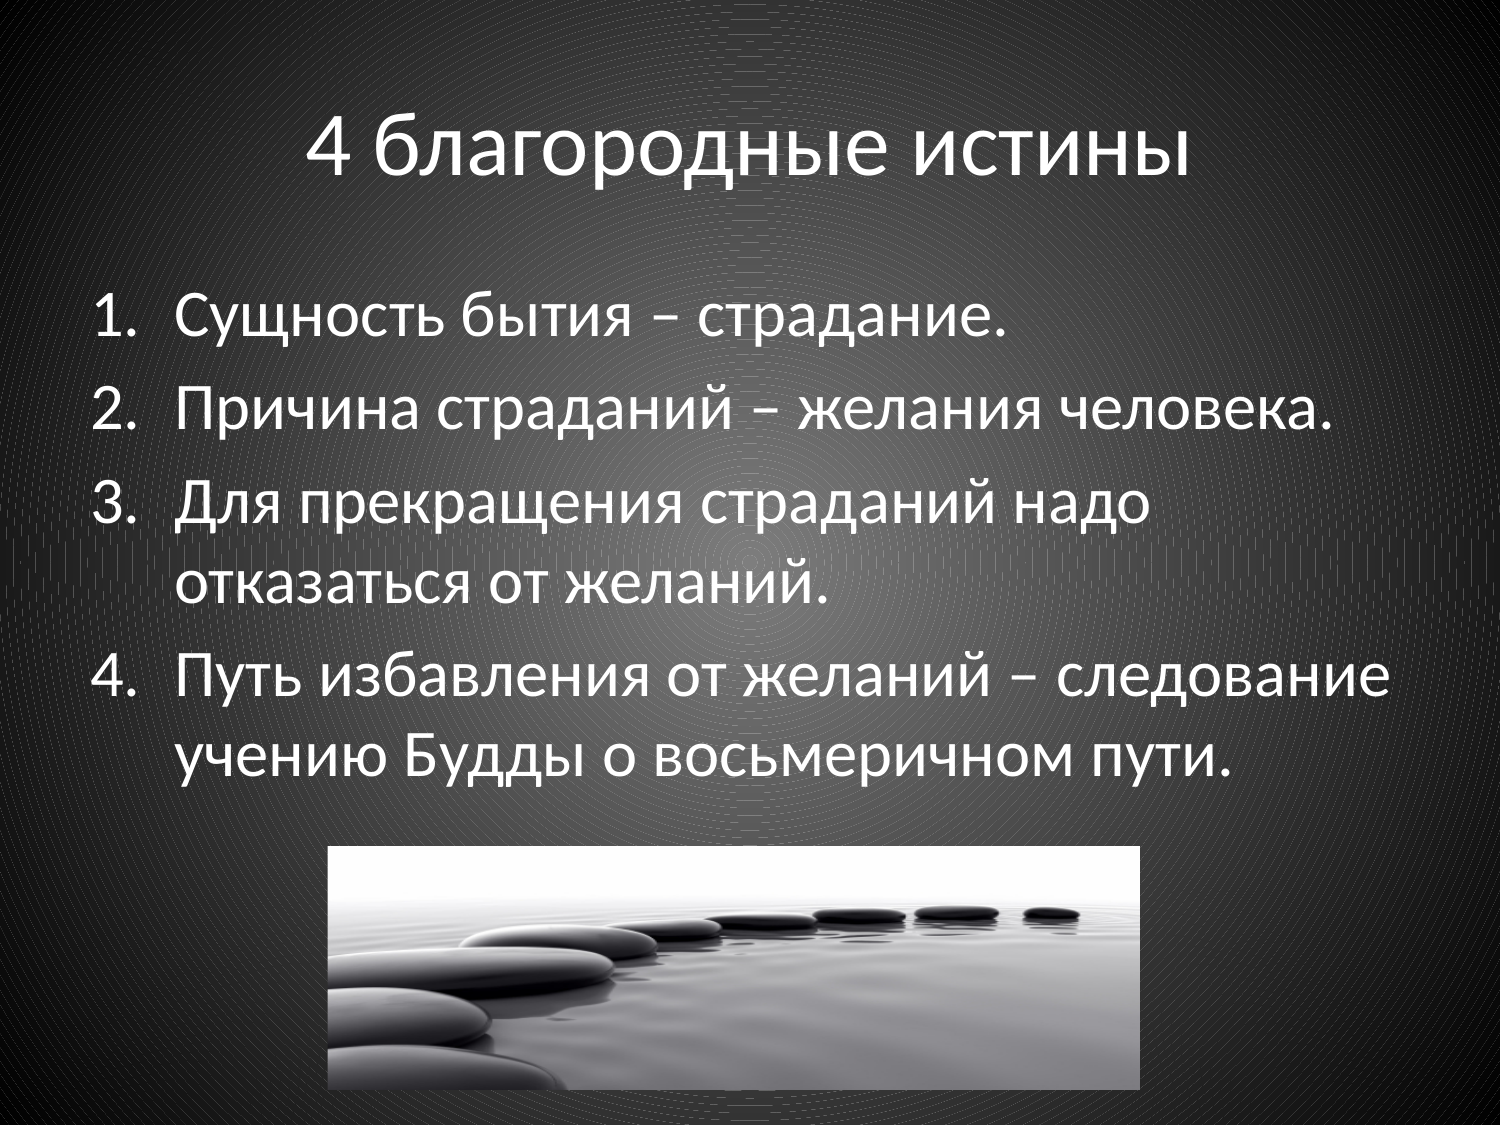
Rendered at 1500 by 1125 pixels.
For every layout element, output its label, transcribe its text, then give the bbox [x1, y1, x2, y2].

picture [327, 846, 1140, 1090]
list Сущность бытия – страдание. Причина страданий – желания человека. Для прекращения страданий надо отказаться от желаний. Путь избавления от желаний – следование учению Будды о восьмеричном пути. [74, 262, 1426, 1006]
title 4 благородные истины [74, 44, 1426, 233]
